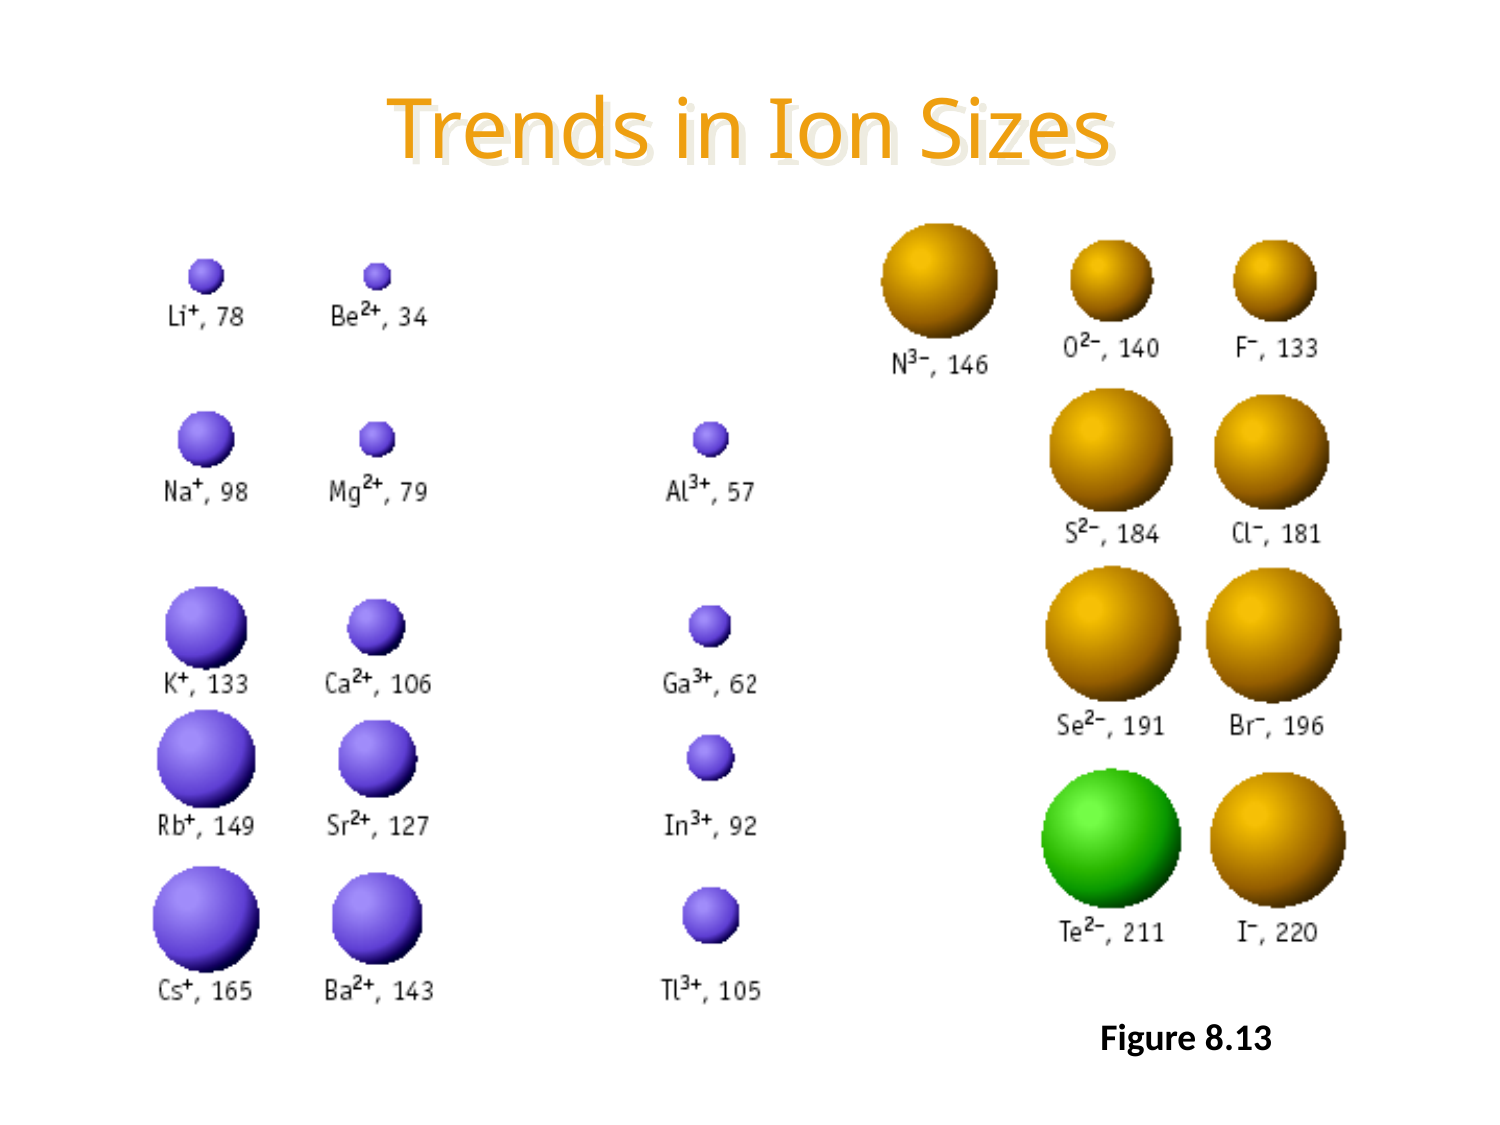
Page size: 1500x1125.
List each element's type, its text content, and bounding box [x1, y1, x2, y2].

title Trends in Ion Sizes [162, 62, 1338, 188]
text_box Figure 8.13 [1085, 1021, 1288, 1066]
picture [139, 199, 1361, 1013]
